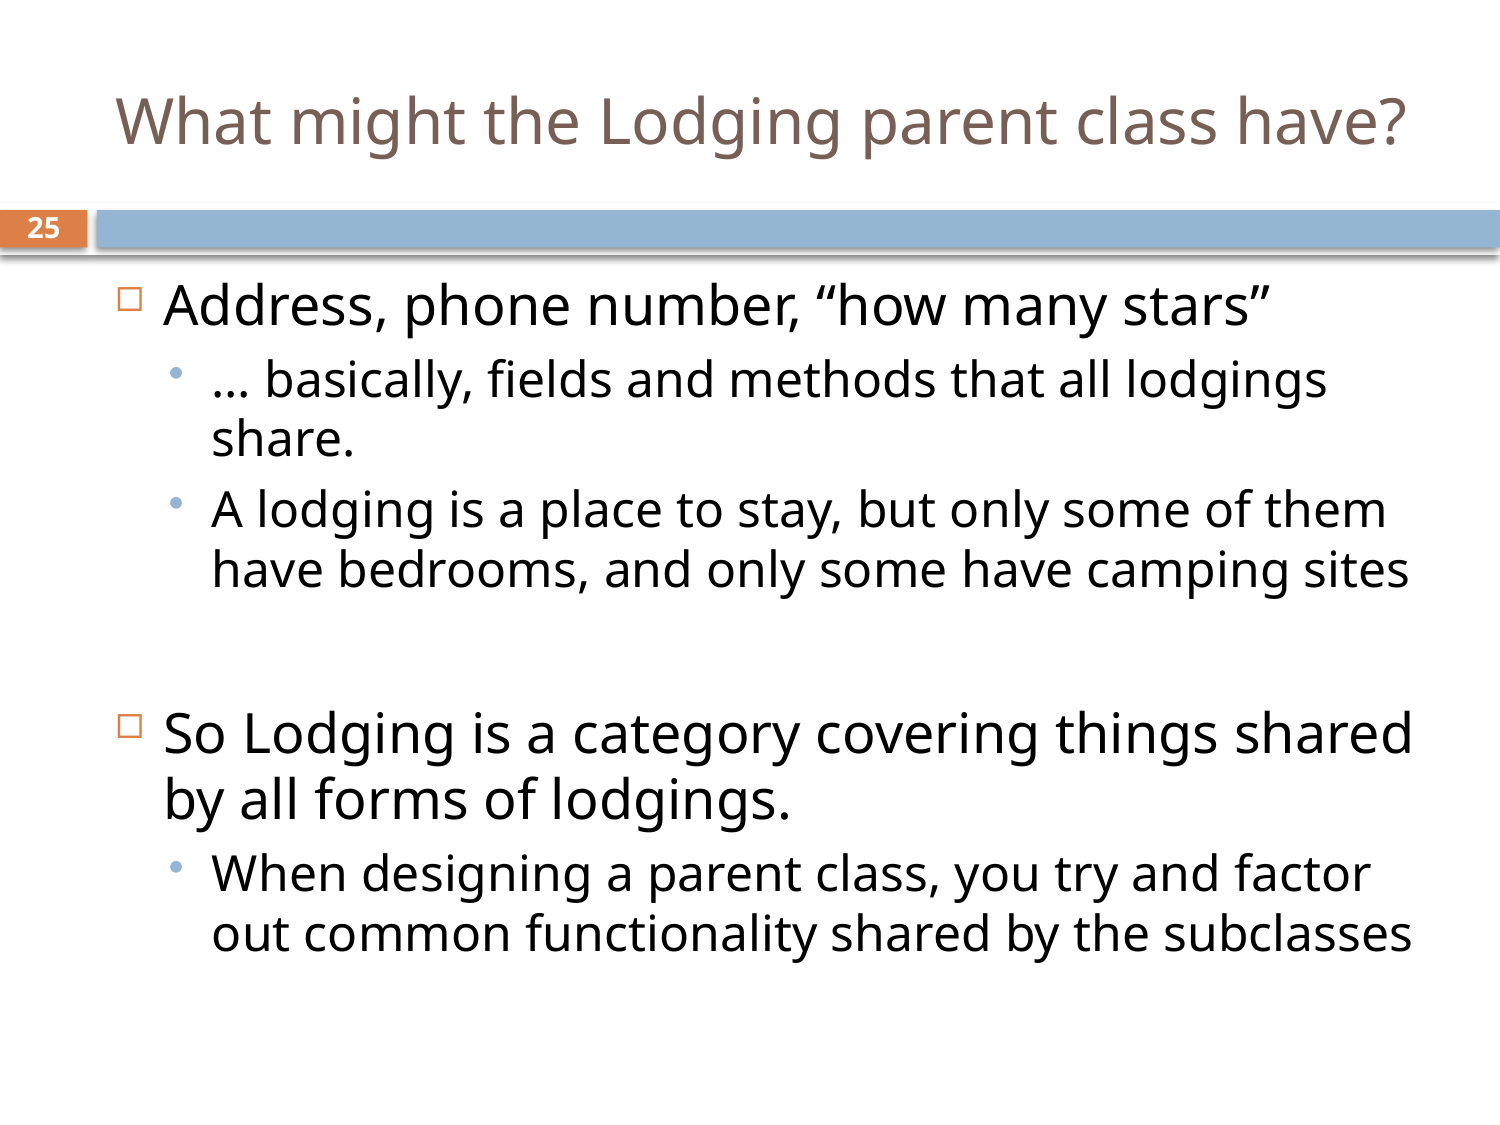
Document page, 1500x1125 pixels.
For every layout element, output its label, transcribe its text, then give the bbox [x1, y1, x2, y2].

slide_number 25 [0, 208, 88, 249]
title What might the Lodging parent class have? [100, 37, 1438, 200]
list Address, phone number, “how many stars” … basically, fields and methods that all lodgings share. A lodging is a place to stay, but only some of them have bedrooms, and only some have camping sites So Lodging is a category covering things shared by all forms of lodgings. When designing a parent class, you try and factor out common functionality shared by the subclasses [100, 262, 1438, 1000]
